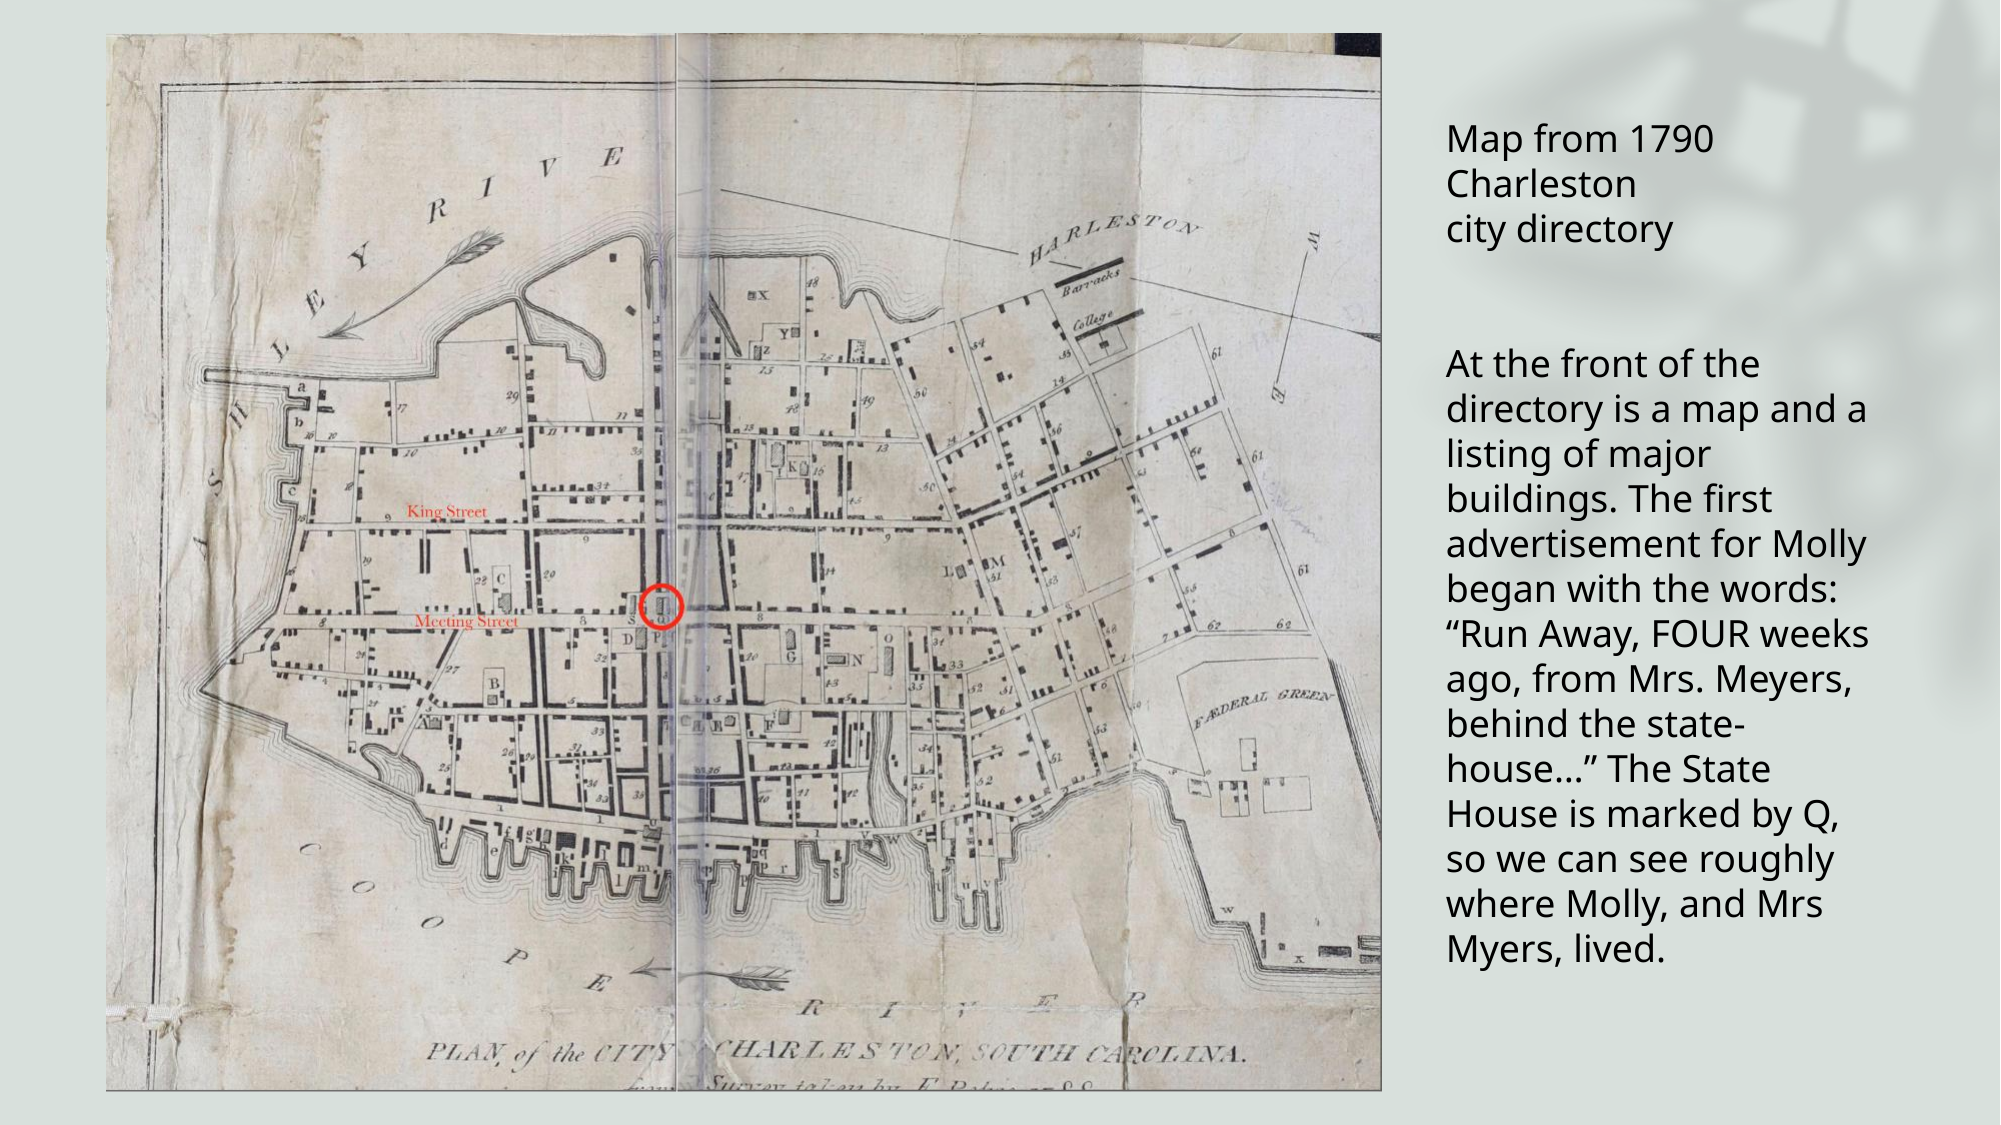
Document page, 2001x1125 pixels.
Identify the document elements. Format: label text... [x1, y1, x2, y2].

text_box Map from 1790 Charleston city directory At the front of the directory is a map and a listing of major buildings. The first advertisement for Molly began with the words: “Run Away, FOUR weeks ago, from Mrs. Meyers, behind the state-house…” The State House is marked by Q, so we can see roughly where Molly, and Mrs Myers, lived. [1431, 107, 1894, 978]
picture [106, 33, 1382, 1092]
